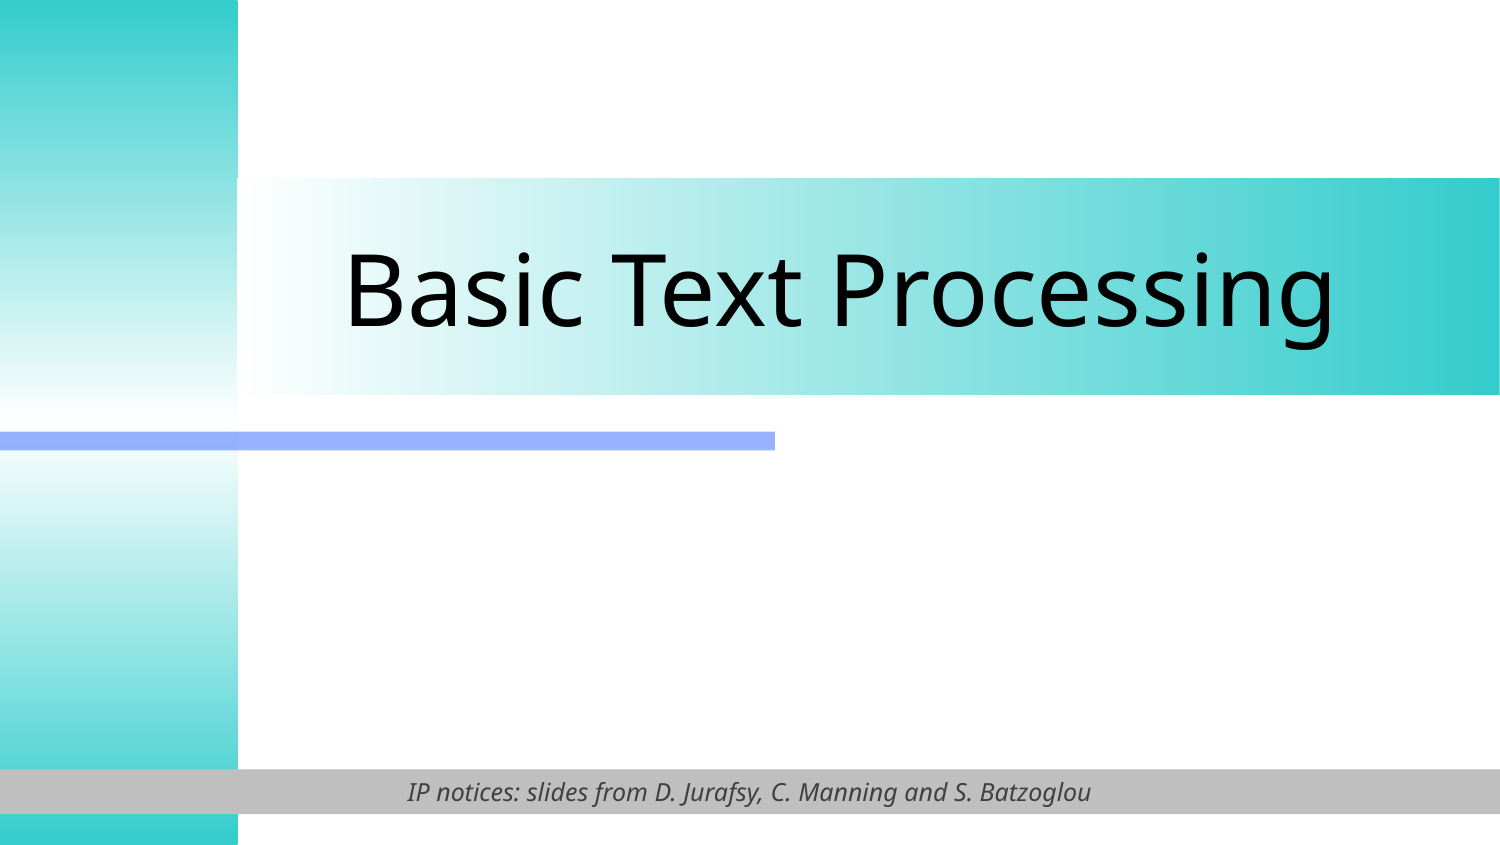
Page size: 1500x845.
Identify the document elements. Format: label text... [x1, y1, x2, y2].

text_box IP notices: slides from D. Jurafsy, C. Manning and S. Batzoglou [0, 769, 1500, 815]
title Basic Text Processing [327, 201, 1471, 371]
